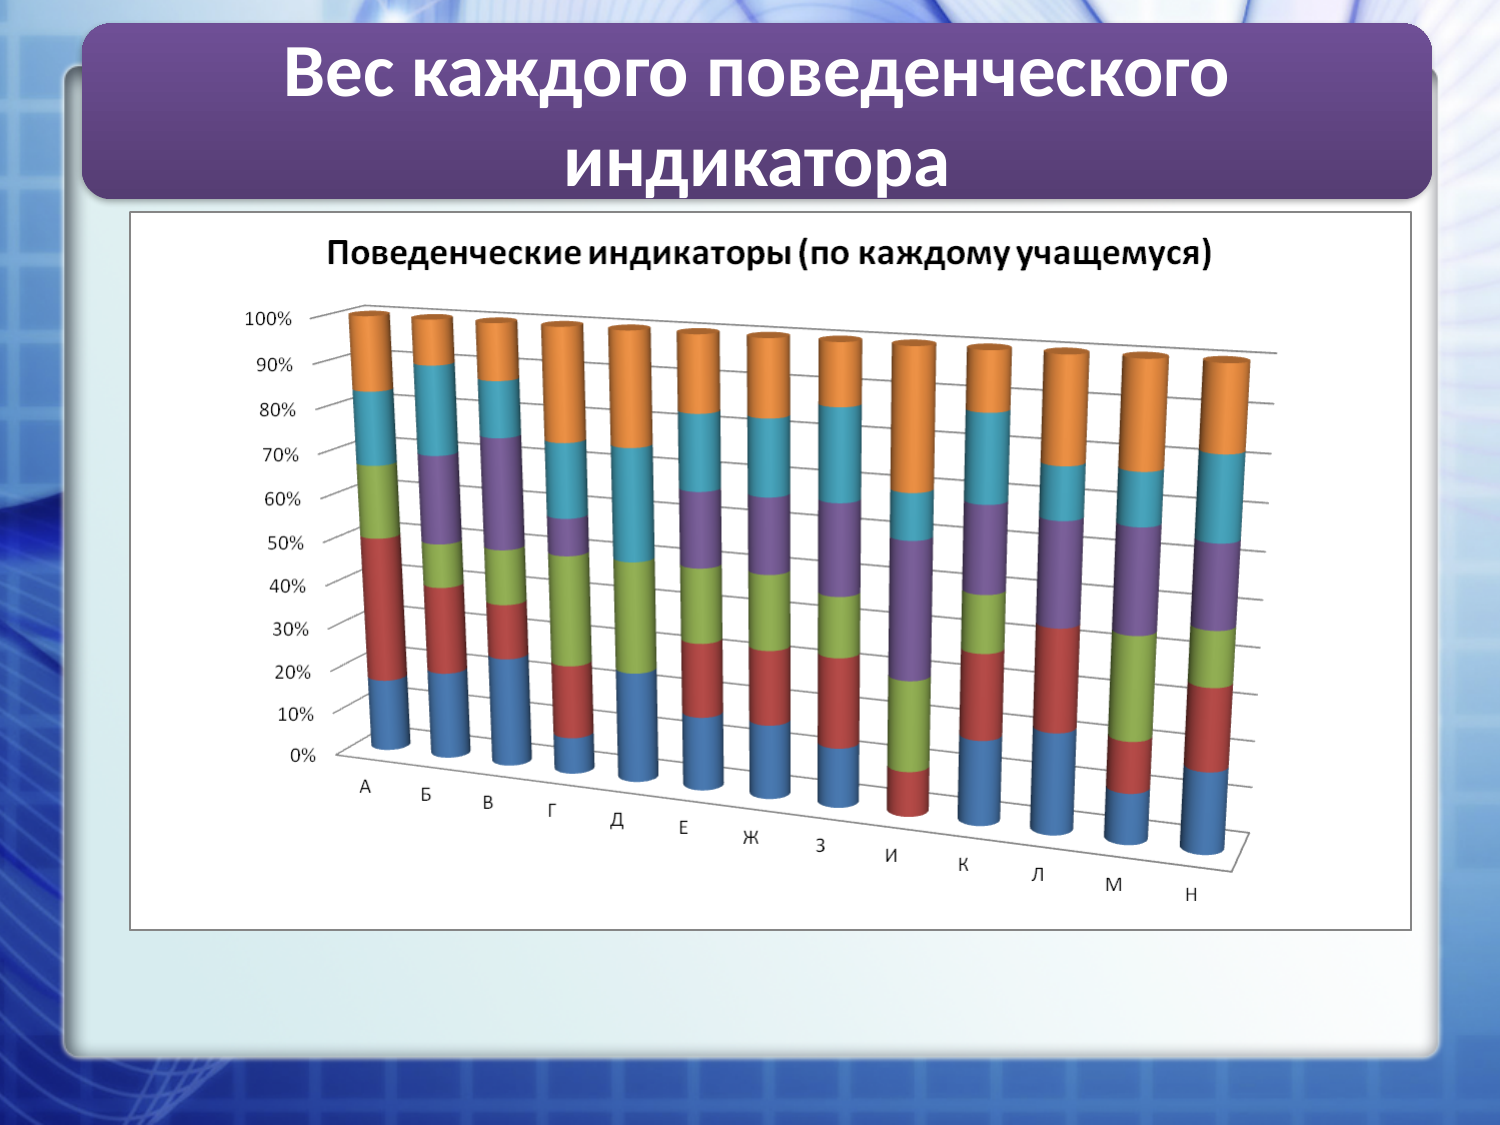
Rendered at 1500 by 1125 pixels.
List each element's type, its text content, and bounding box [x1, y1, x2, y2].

picture [0, 0, 1500, 1125]
text_box Вес каждого поведенческого индикатора [81, 23, 1432, 200]
